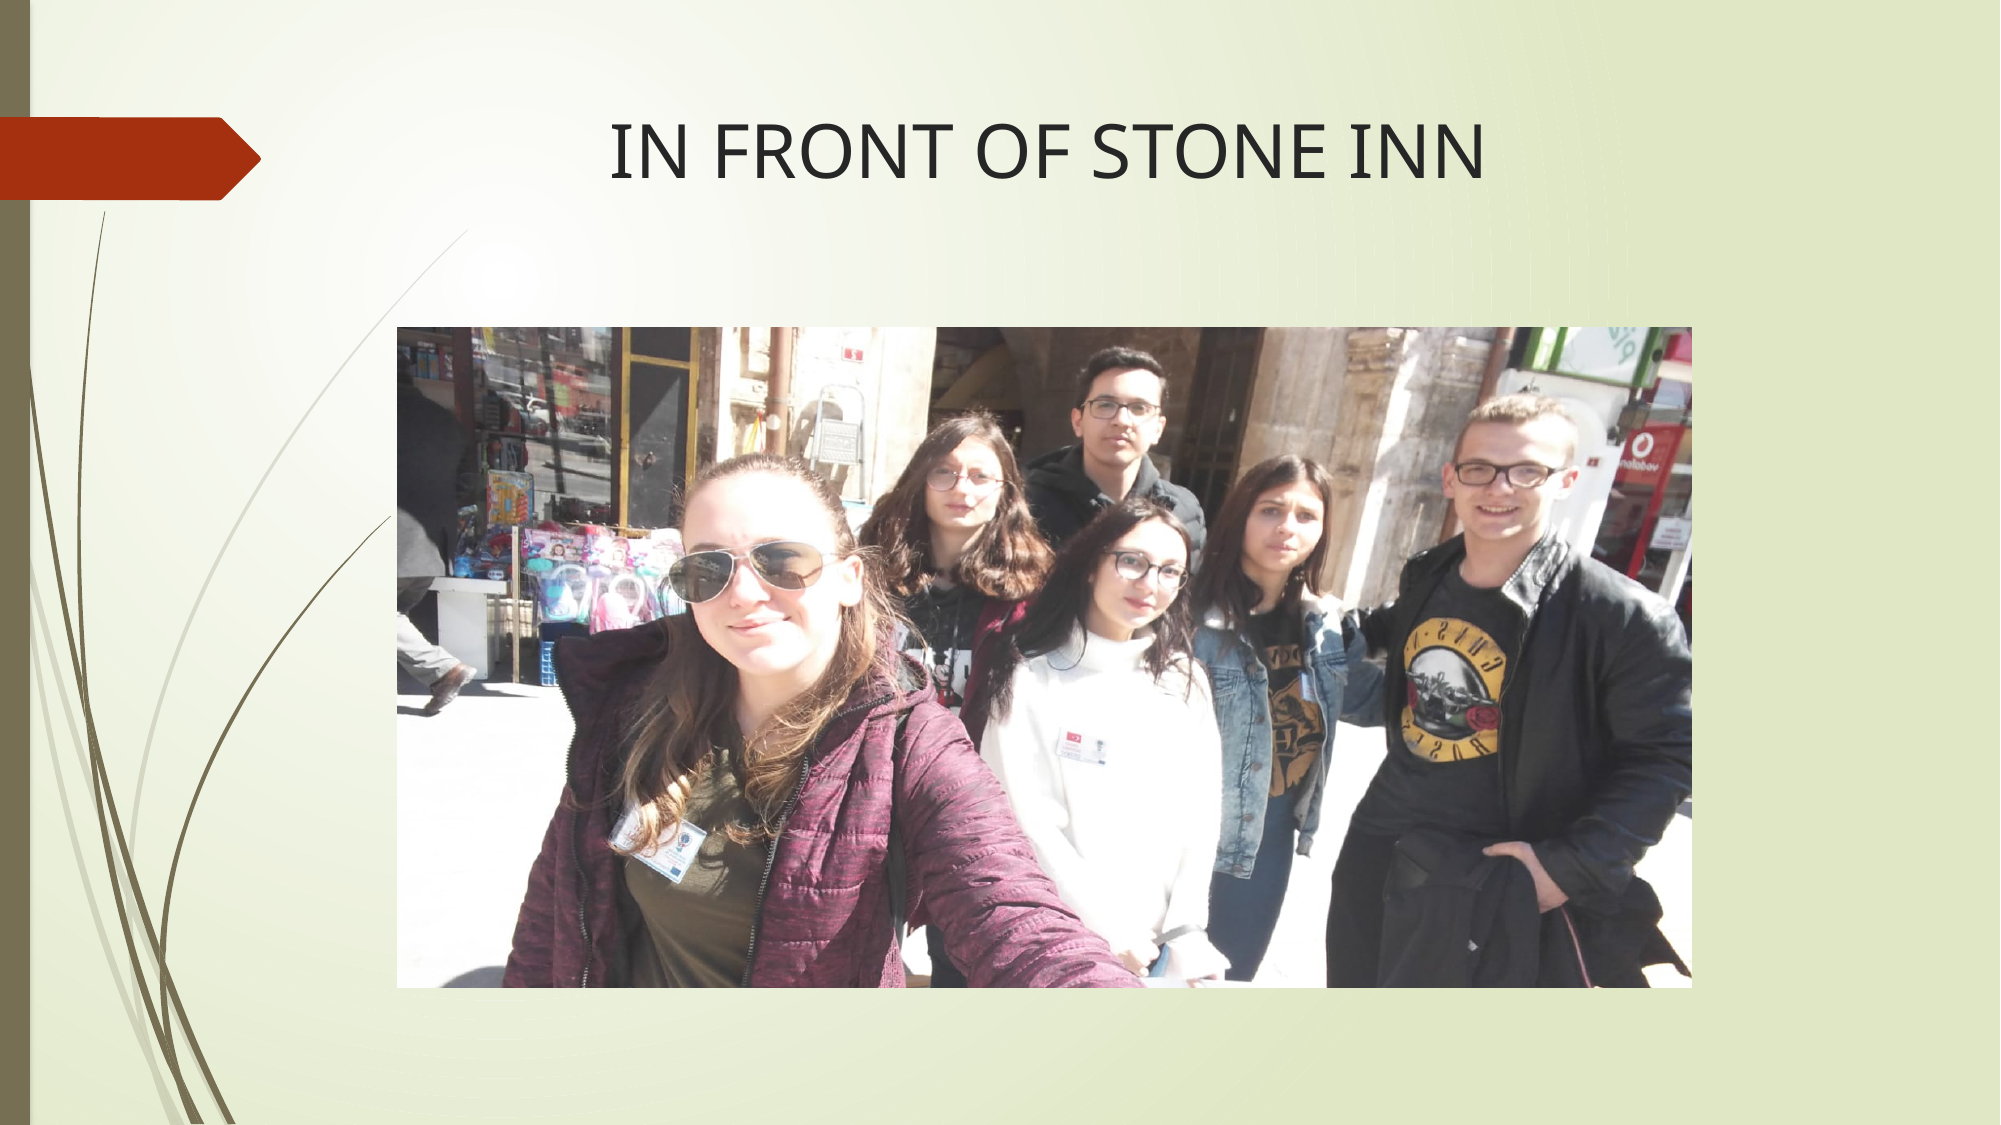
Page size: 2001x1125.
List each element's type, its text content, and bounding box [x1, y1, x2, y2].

title IN FRONT OF STONE INN [318, 96, 1781, 307]
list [397, 327, 1692, 988]
